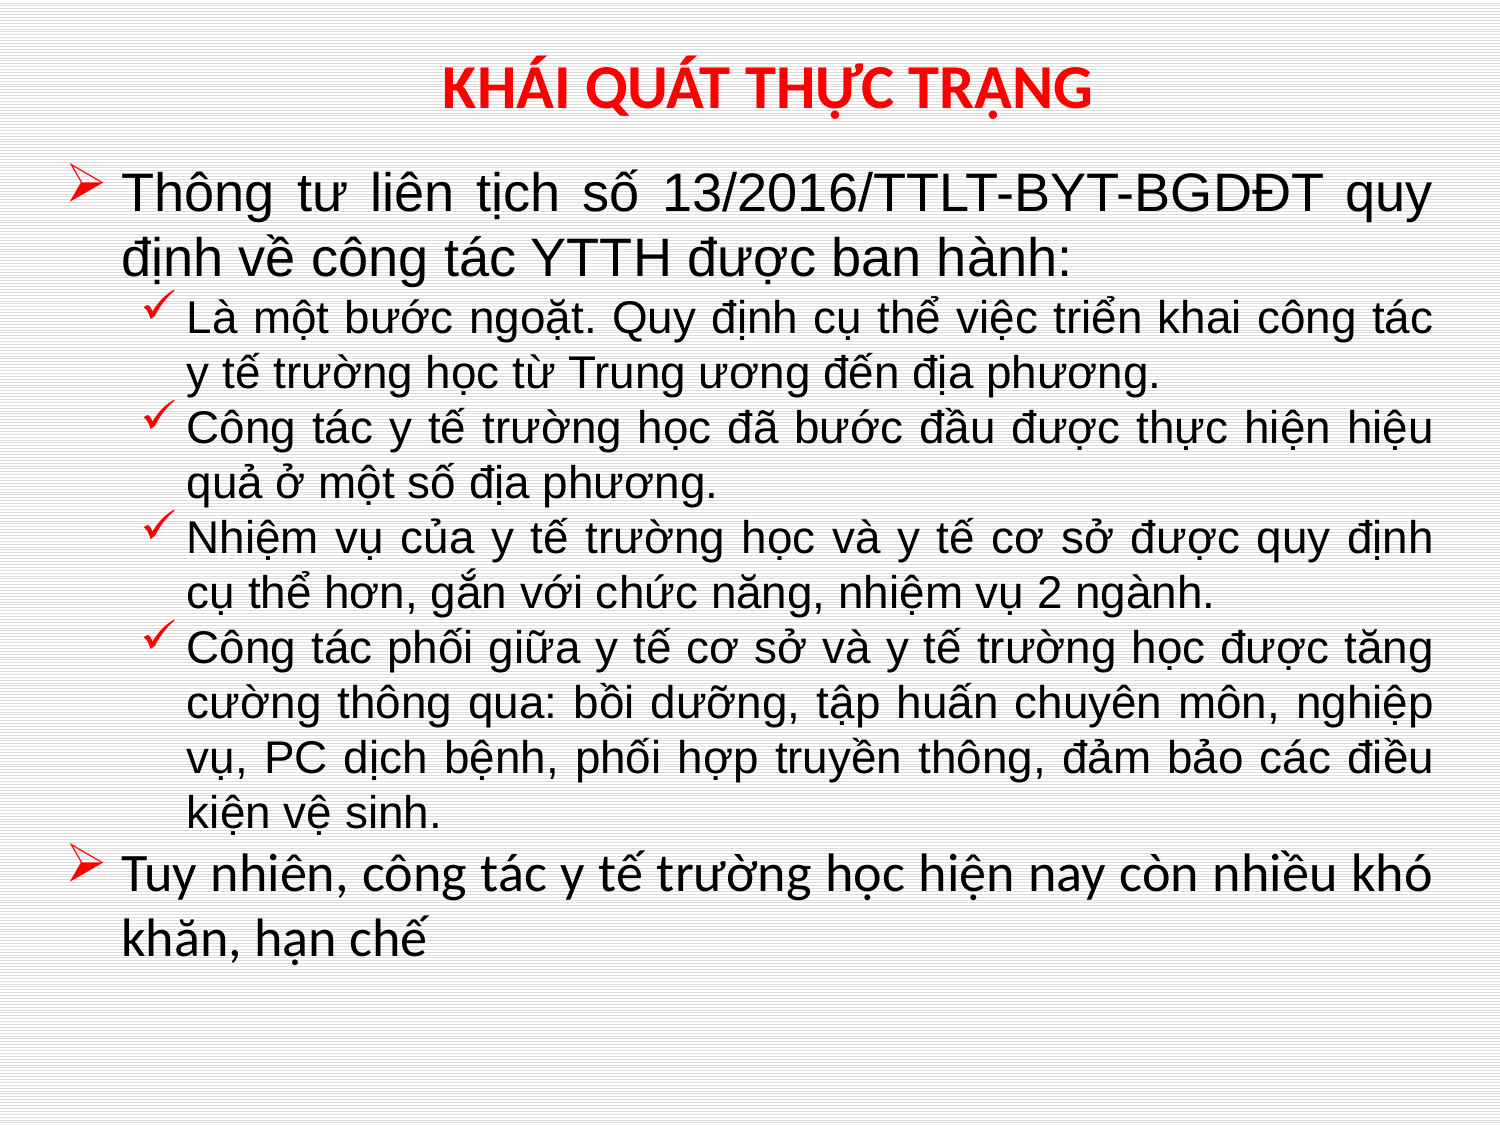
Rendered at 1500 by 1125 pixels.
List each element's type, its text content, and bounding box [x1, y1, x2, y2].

list Thông tư liên tịch số 13/2016/TTLT-BYT-BGDĐT quy định về công tác YTTH được ban hành: Là một bước ngoặt. Quy định cụ thể việc triển khai công tác y tế trường học từ Trung ương đến địa phương. Công tác y tế trường học đã bước đầu được thực hiện hiệu quả ở một số địa phương. Nhiệm vụ của y tế trường học và y tế cơ sở được quy định cụ thể hơn, gắn với chức năng, nhiệm vụ 2 ngành. Công tác phối giữa y tế cơ sở và y tế trường học được tăng cường thông qua: bồi dưỡng, tập huấn chuyên môn, nghiệp vụ, PC dịch bệnh, phối hợp truyền thông, đảm bảo các điều kiện vệ sinh. Tuy nhiên, công tác y tế trường học hiện nay còn nhiều khó khăn, hạn chế [50, 149, 1450, 863]
title KHÁI QUÁT THỰC TRẠNG [62, 24, 1475, 143]
